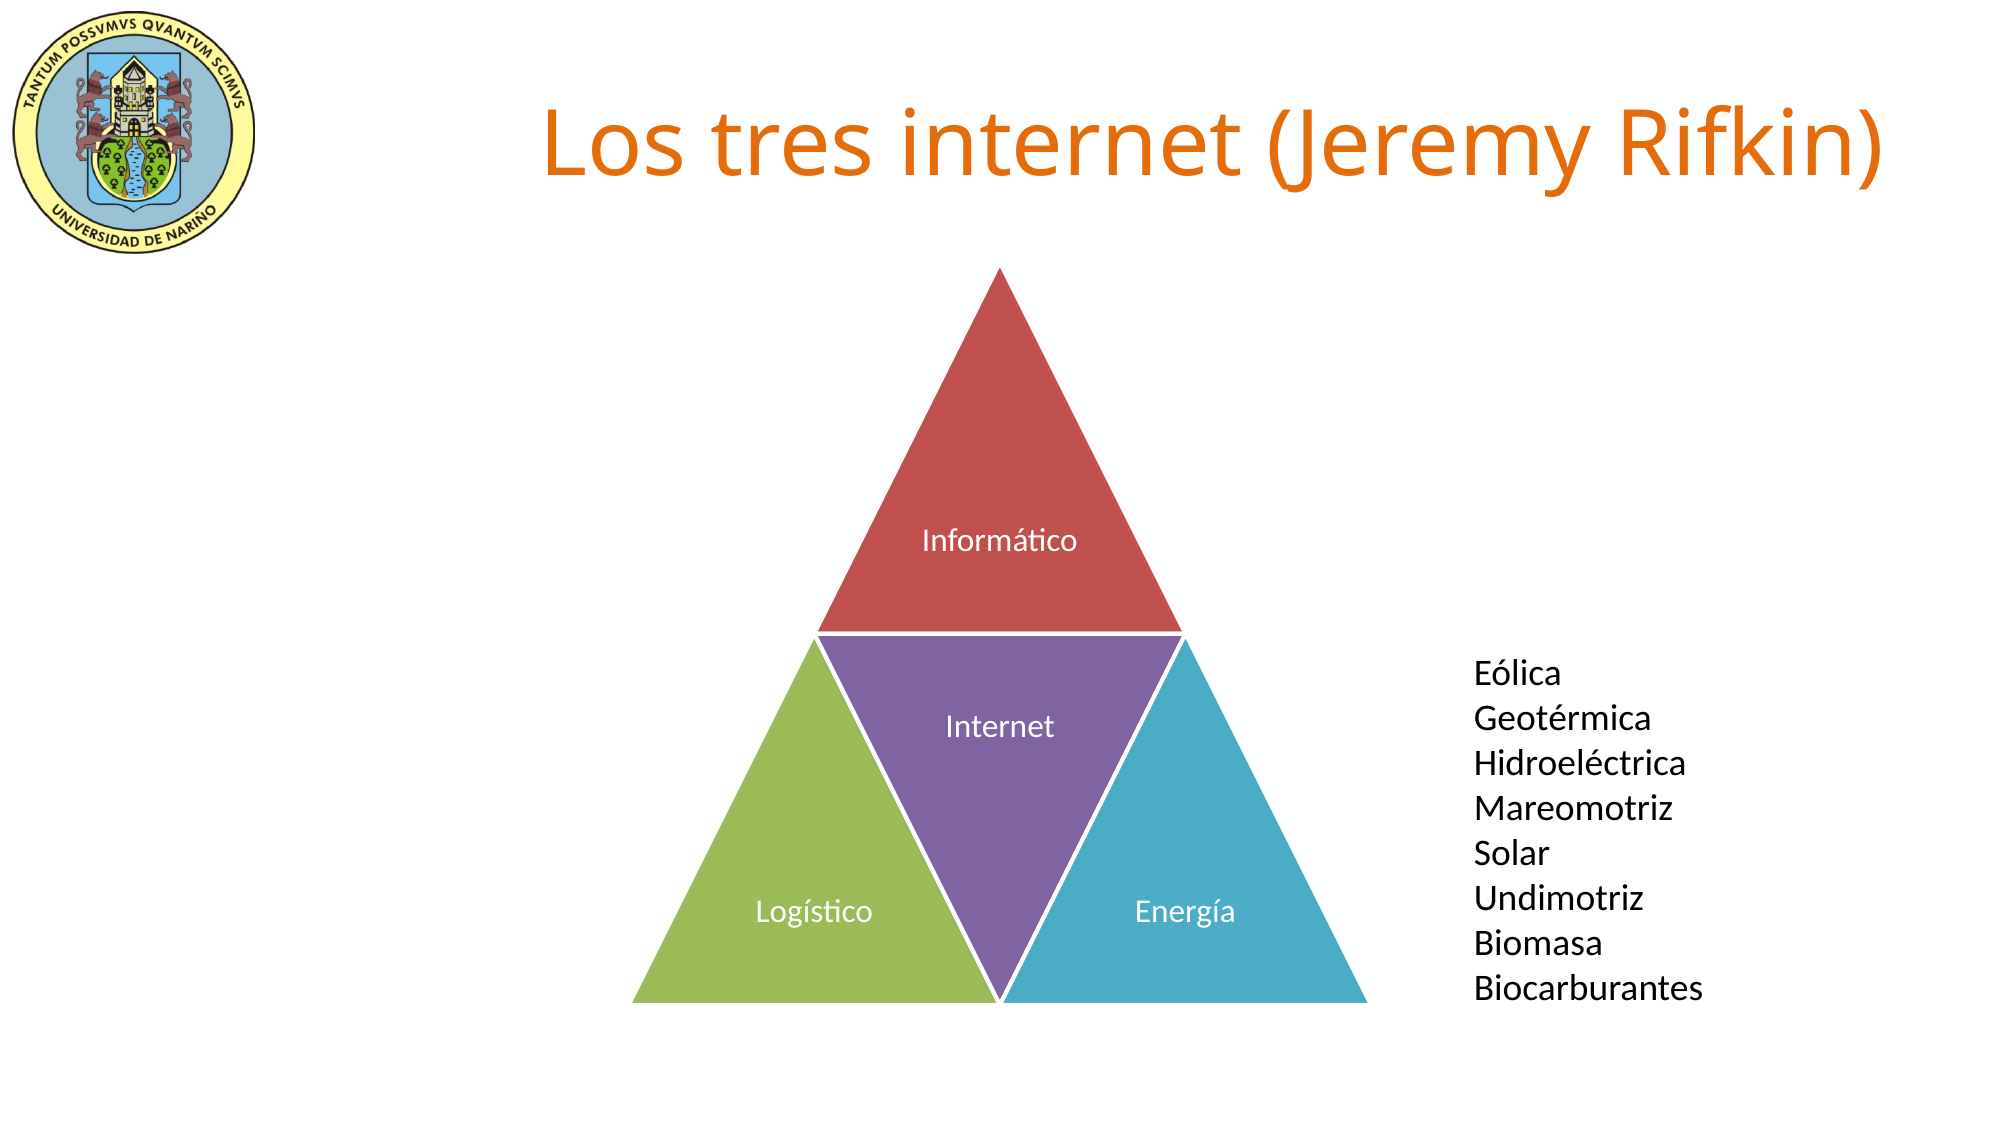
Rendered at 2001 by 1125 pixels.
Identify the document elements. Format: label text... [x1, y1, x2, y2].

picture [12, 11, 255, 254]
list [99, 262, 1901, 1006]
title Los tres internet (Jeremy Rifkin) [99, 45, 1900, 233]
